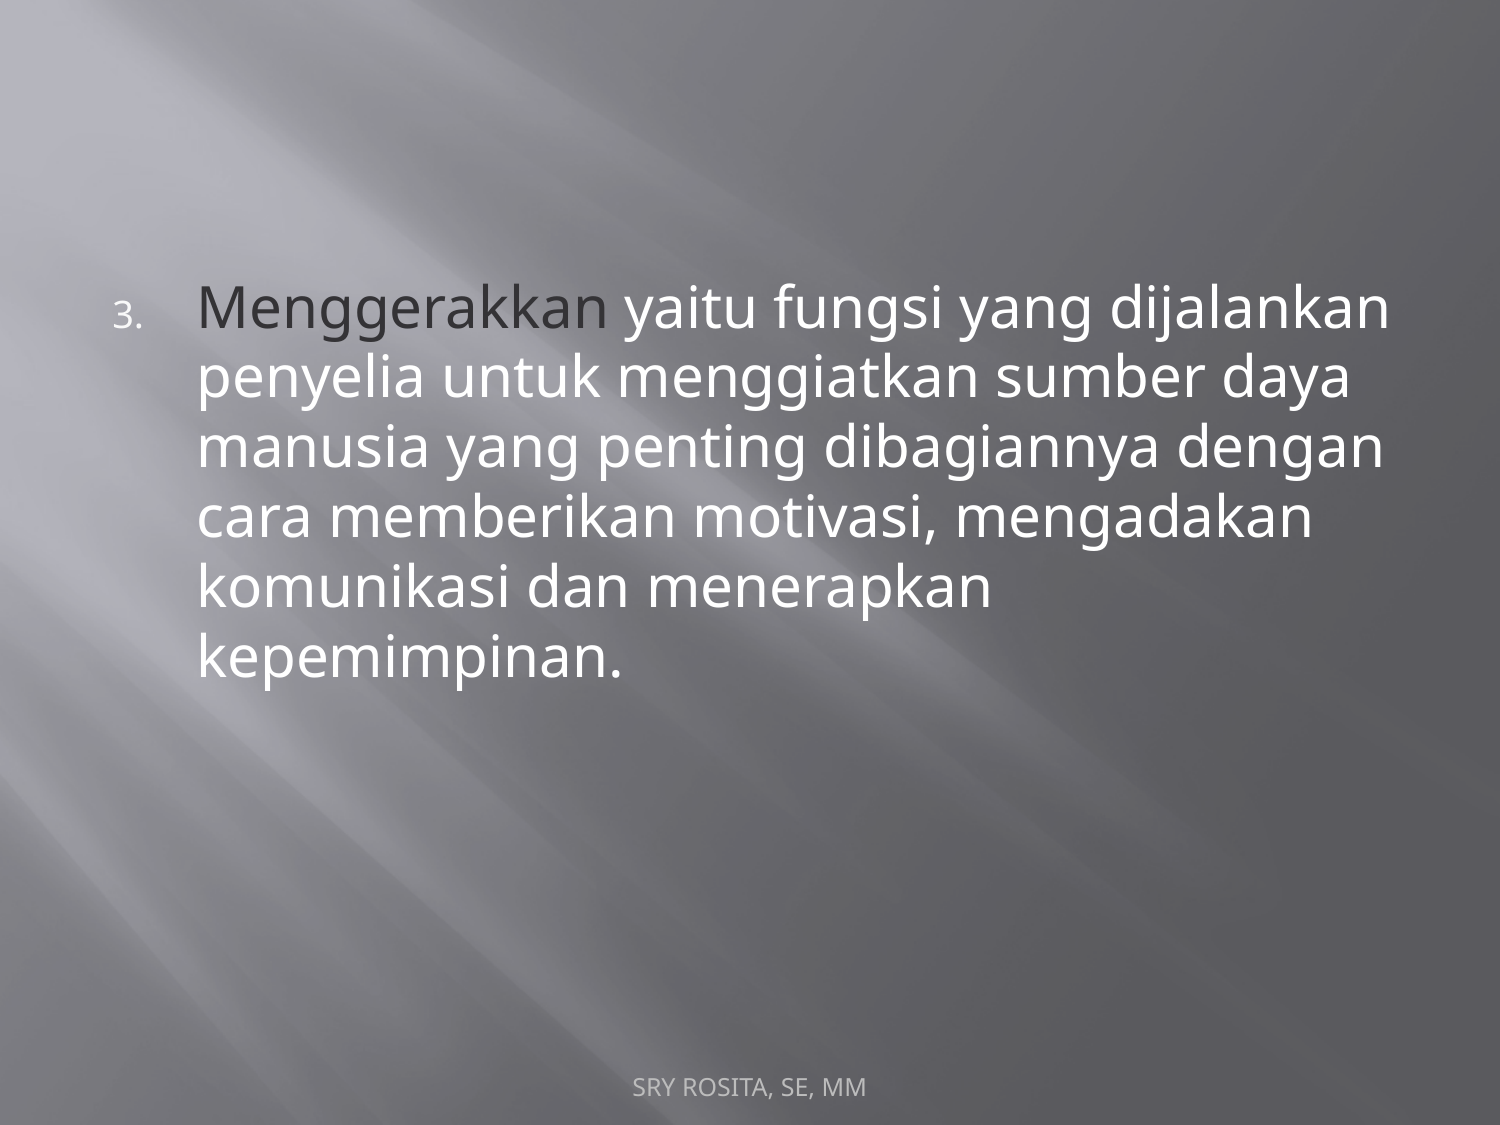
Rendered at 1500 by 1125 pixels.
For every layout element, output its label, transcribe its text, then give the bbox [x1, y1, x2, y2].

footer SRY ROSITA, SE, MM [512, 1052, 988, 1113]
list Menggerakkan yaitu fungsi yang dijalankan penyelia untuk menggiatkan sumber daya manusia yang penting dibagiannya dengan cara memberikan motivasi, mengadakan komunikasi dan menerapkan kepemimpinan. [75, 262, 1425, 1035]
